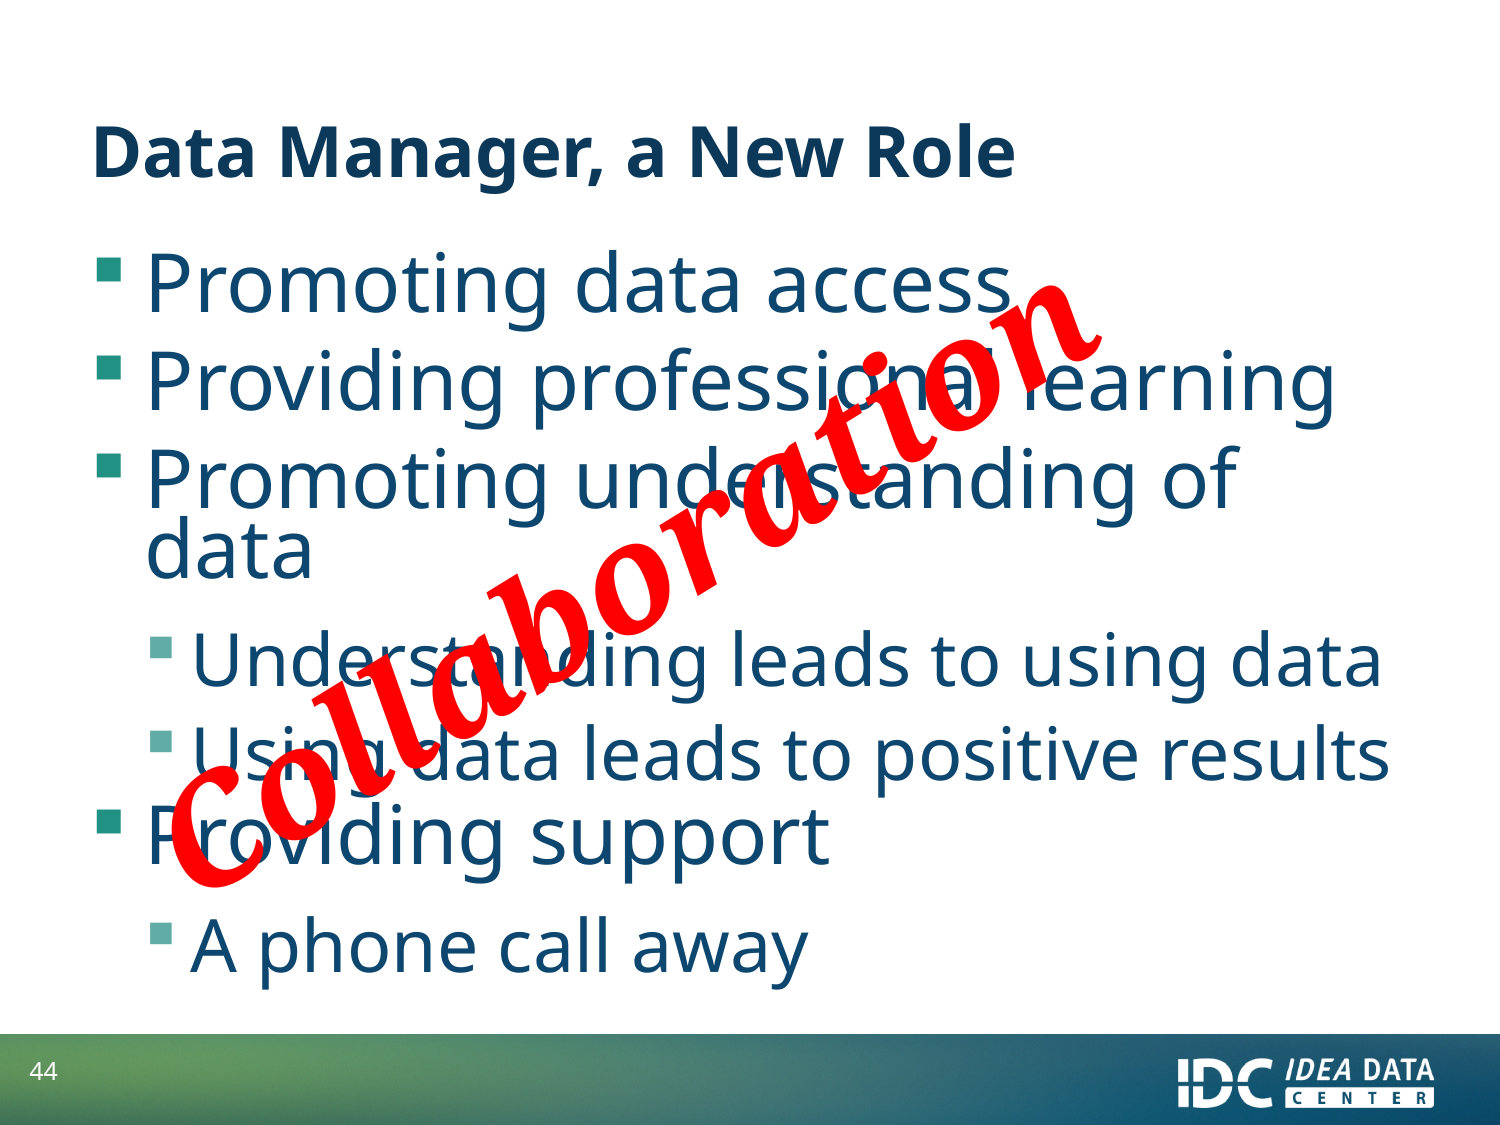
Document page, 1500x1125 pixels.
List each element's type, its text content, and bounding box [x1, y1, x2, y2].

slide_number 44 [11, 1042, 73, 1103]
text_box Collaboration [100, 176, 1183, 946]
picture [0, 1034, 1500, 1125]
list Promoting data access Providing professional learning Promoting understanding of data Understanding leads to using data Using data leads to positive results Providing support A phone call away [75, 252, 1425, 1005]
title Data Manager, a New Role [75, 15, 1425, 199]
